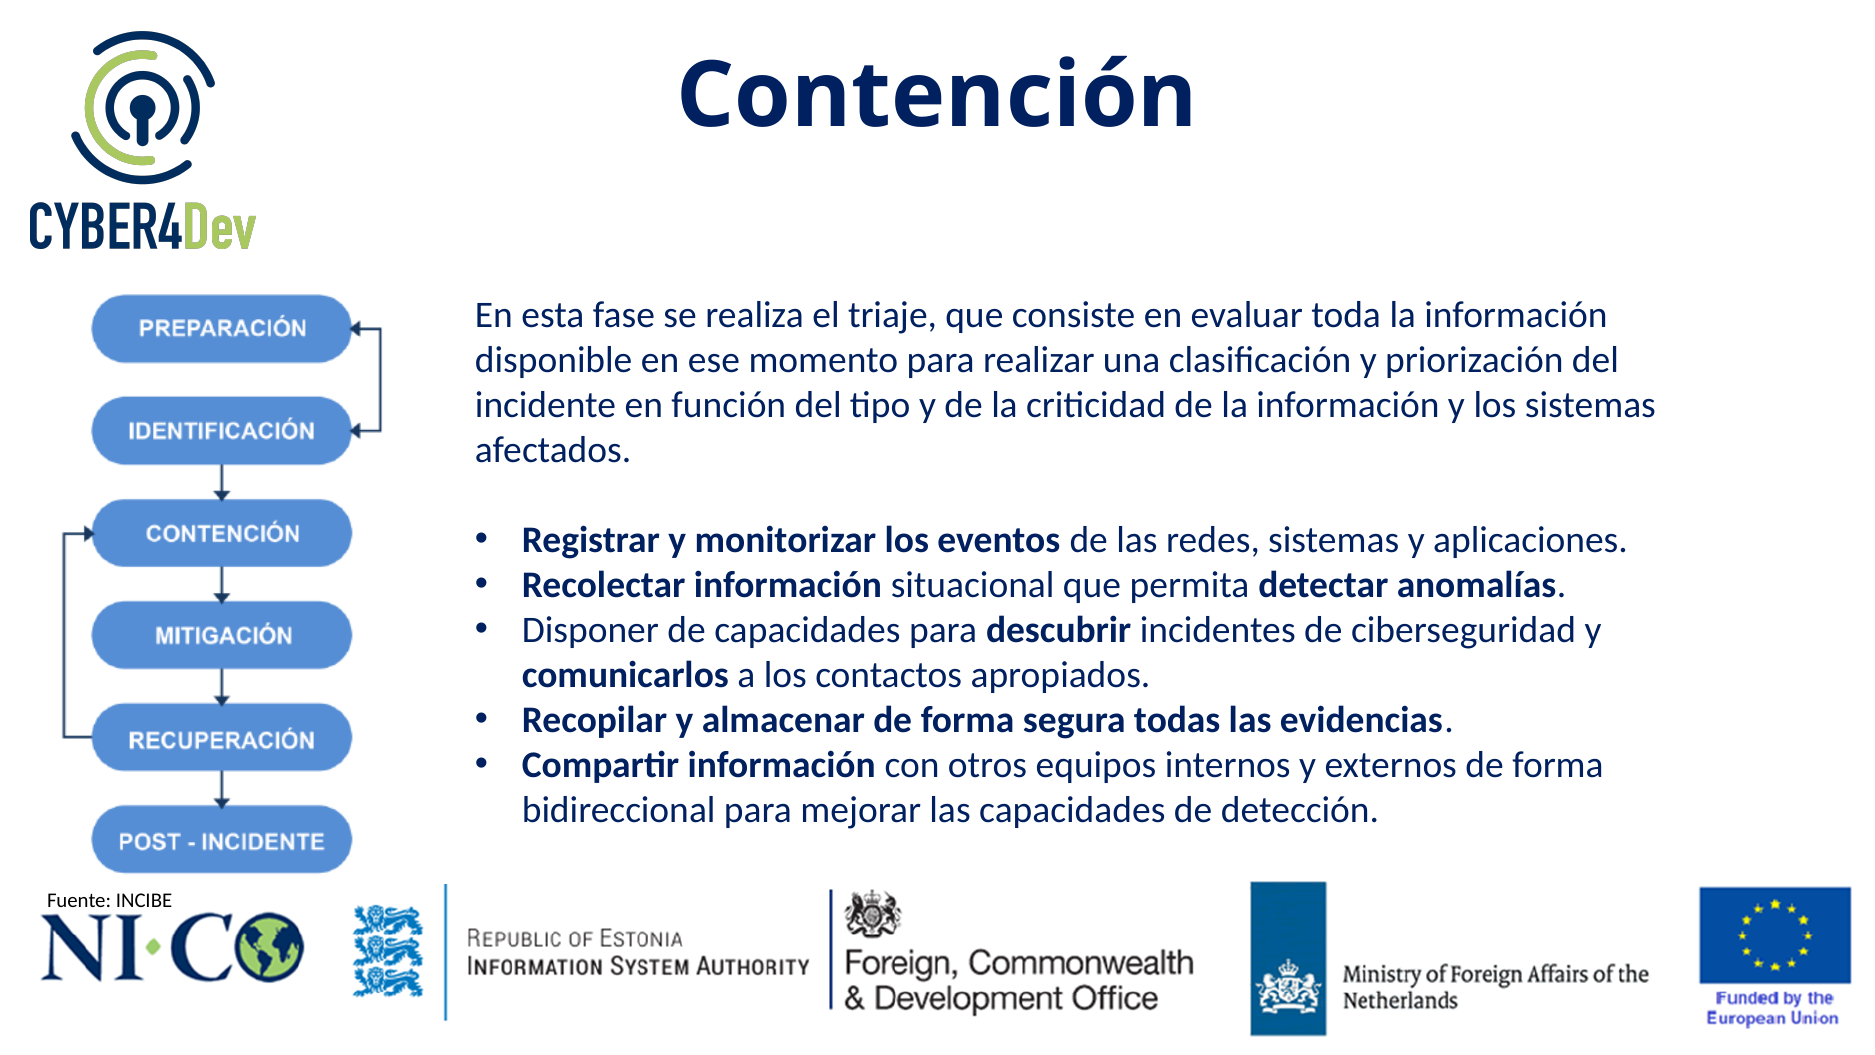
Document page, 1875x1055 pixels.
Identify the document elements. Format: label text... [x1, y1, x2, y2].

picture [30, 28, 256, 249]
picture [0, 282, 1875, 1051]
text_box En esta fase se realiza el triaje, que consiste en evaluar toda la información disponible en ese momento para realizar una clasificación y priorización del incidente en función del tipo y de la criticidad de la información y los sistemas afectados. Registrar y monitorizar los eventos de las redes, sistemas y aplicaciones. Recolectar información situacional que permita detectar anomalías. Disponer de capacidades para descubrir incidentes de ciberseguridad y comunicarlos a los contactos apropiados. Recopilar y almacenar de forma segura todas las evidencias. Compartir información con otros equipos internos y externos de forma bidireccional para mejorar las capacidades de detección. [460, 282, 1763, 877]
text_box Contención [299, 27, 1575, 269]
